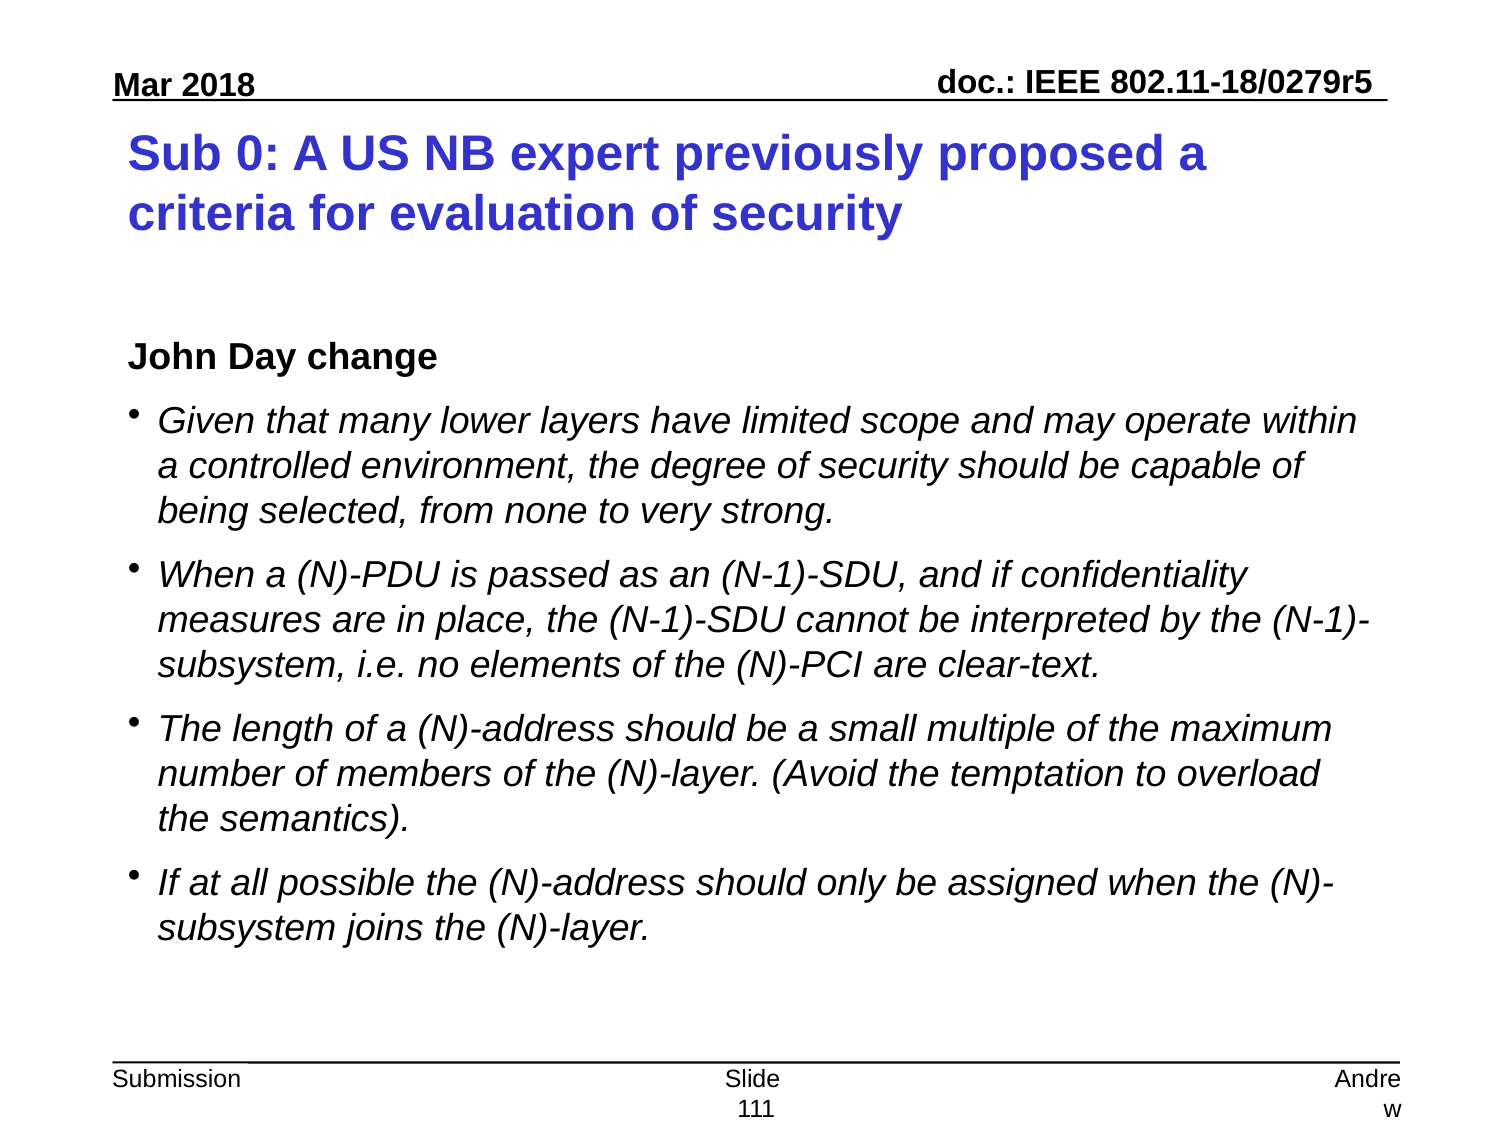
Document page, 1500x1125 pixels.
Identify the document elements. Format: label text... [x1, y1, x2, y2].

slide_number Slide 111 [709, 1061, 803, 1093]
list John Day change Given that many lower layers have limited scope and may operate within a controlled environment, the degree of security should be capable of being selected, from none to very strong. When a (N)-PDU is passed as an (N-1)-SDU, and if confidentiality measures are in place, the (N-1)-SDU cannot be interpreted by the (N-1)-subsystem, i.e. no elements of the (N)-PCI are clear-text. The length of a (N)-address should be a small multiple of the maximum number of members of the (N)-layer. (Avoid the temptation to overload the semantics). If at all possible the (N)-address should only be assigned when the (N)-subsystem joins the (N)-layer. [112, 324, 1388, 1000]
footer Andrew Myles, Cisco [1320, 1061, 1402, 1093]
title Sub 0: A US NB expert previously proposed a criteria for evaluation of security [112, 112, 1388, 288]
